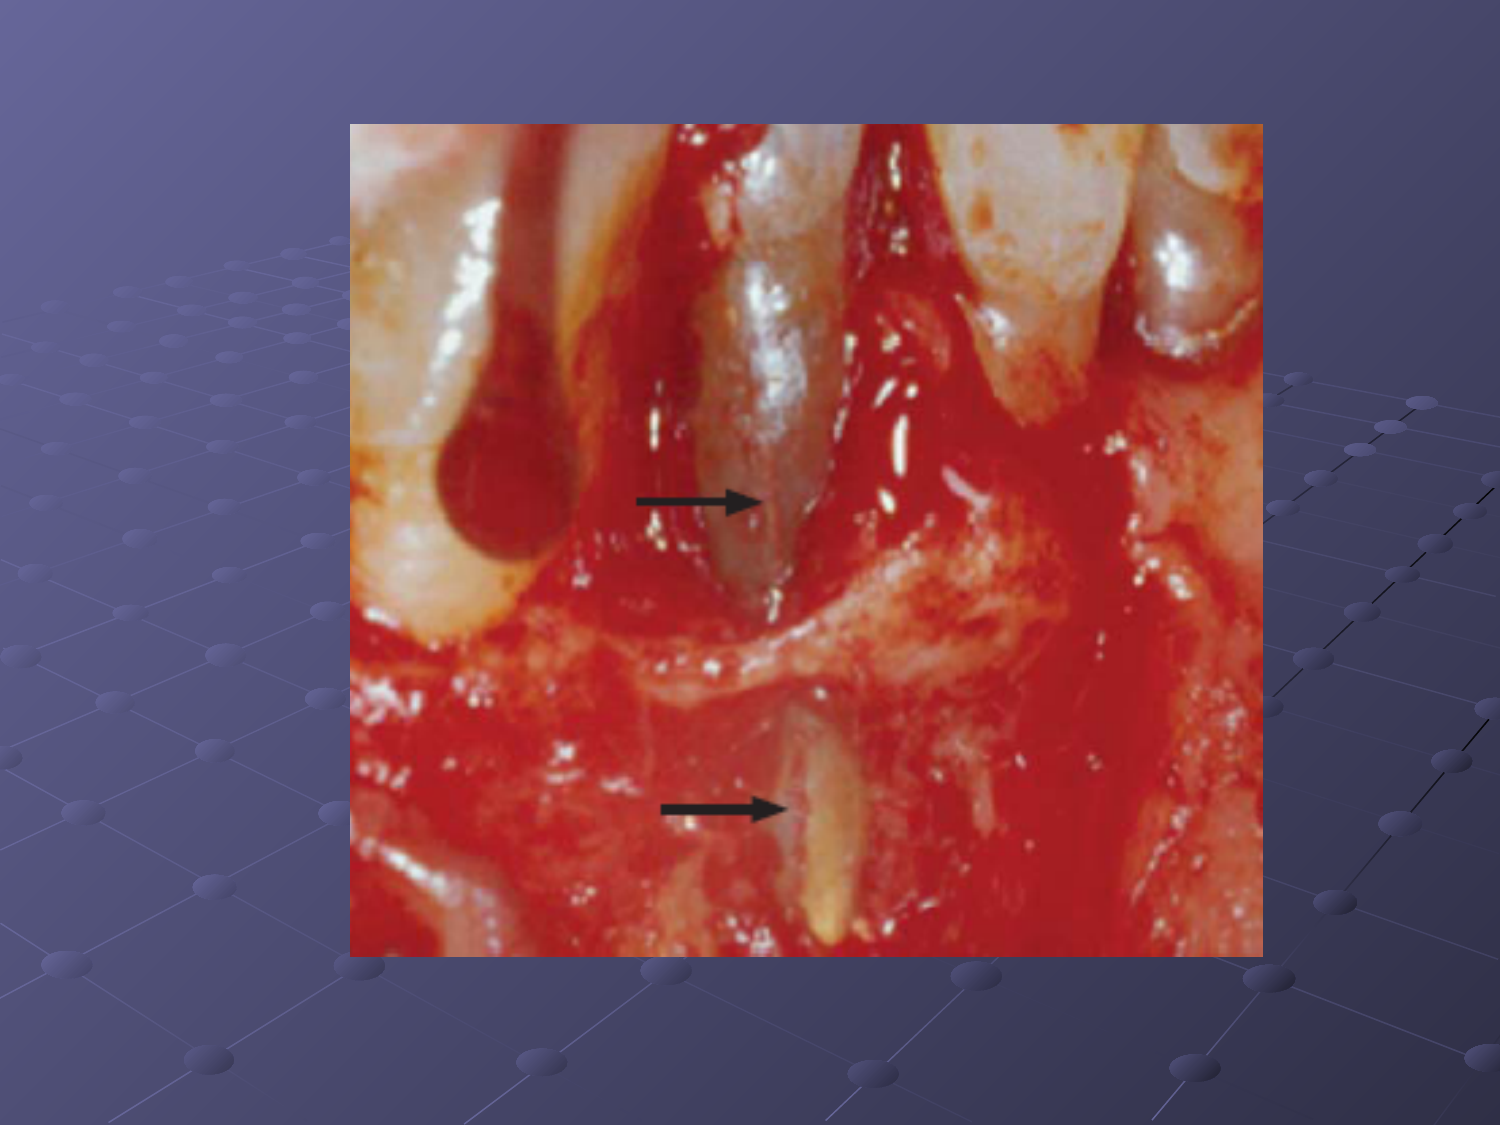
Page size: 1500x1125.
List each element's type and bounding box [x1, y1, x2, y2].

list [349, 124, 1263, 957]
